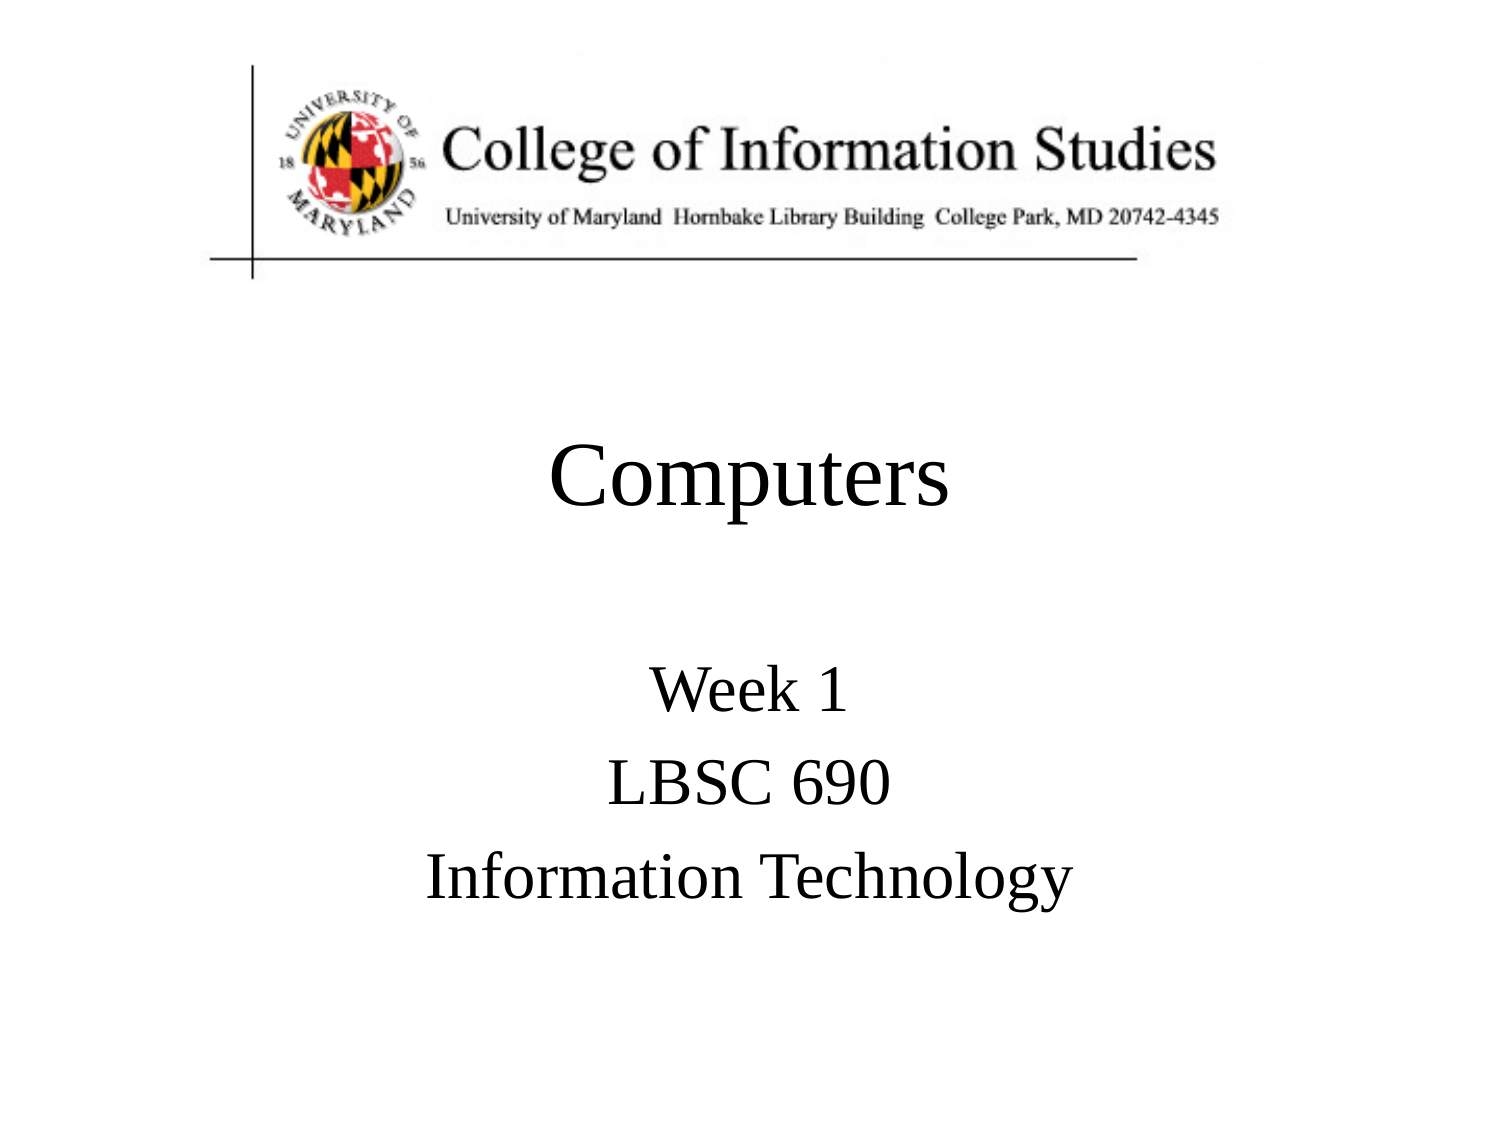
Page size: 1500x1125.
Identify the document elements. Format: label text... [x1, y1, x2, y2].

subtitle Week 1 LBSC 690 Information Technology [224, 636, 1276, 926]
picture [199, 49, 1347, 311]
title Computers [111, 374, 1388, 563]
